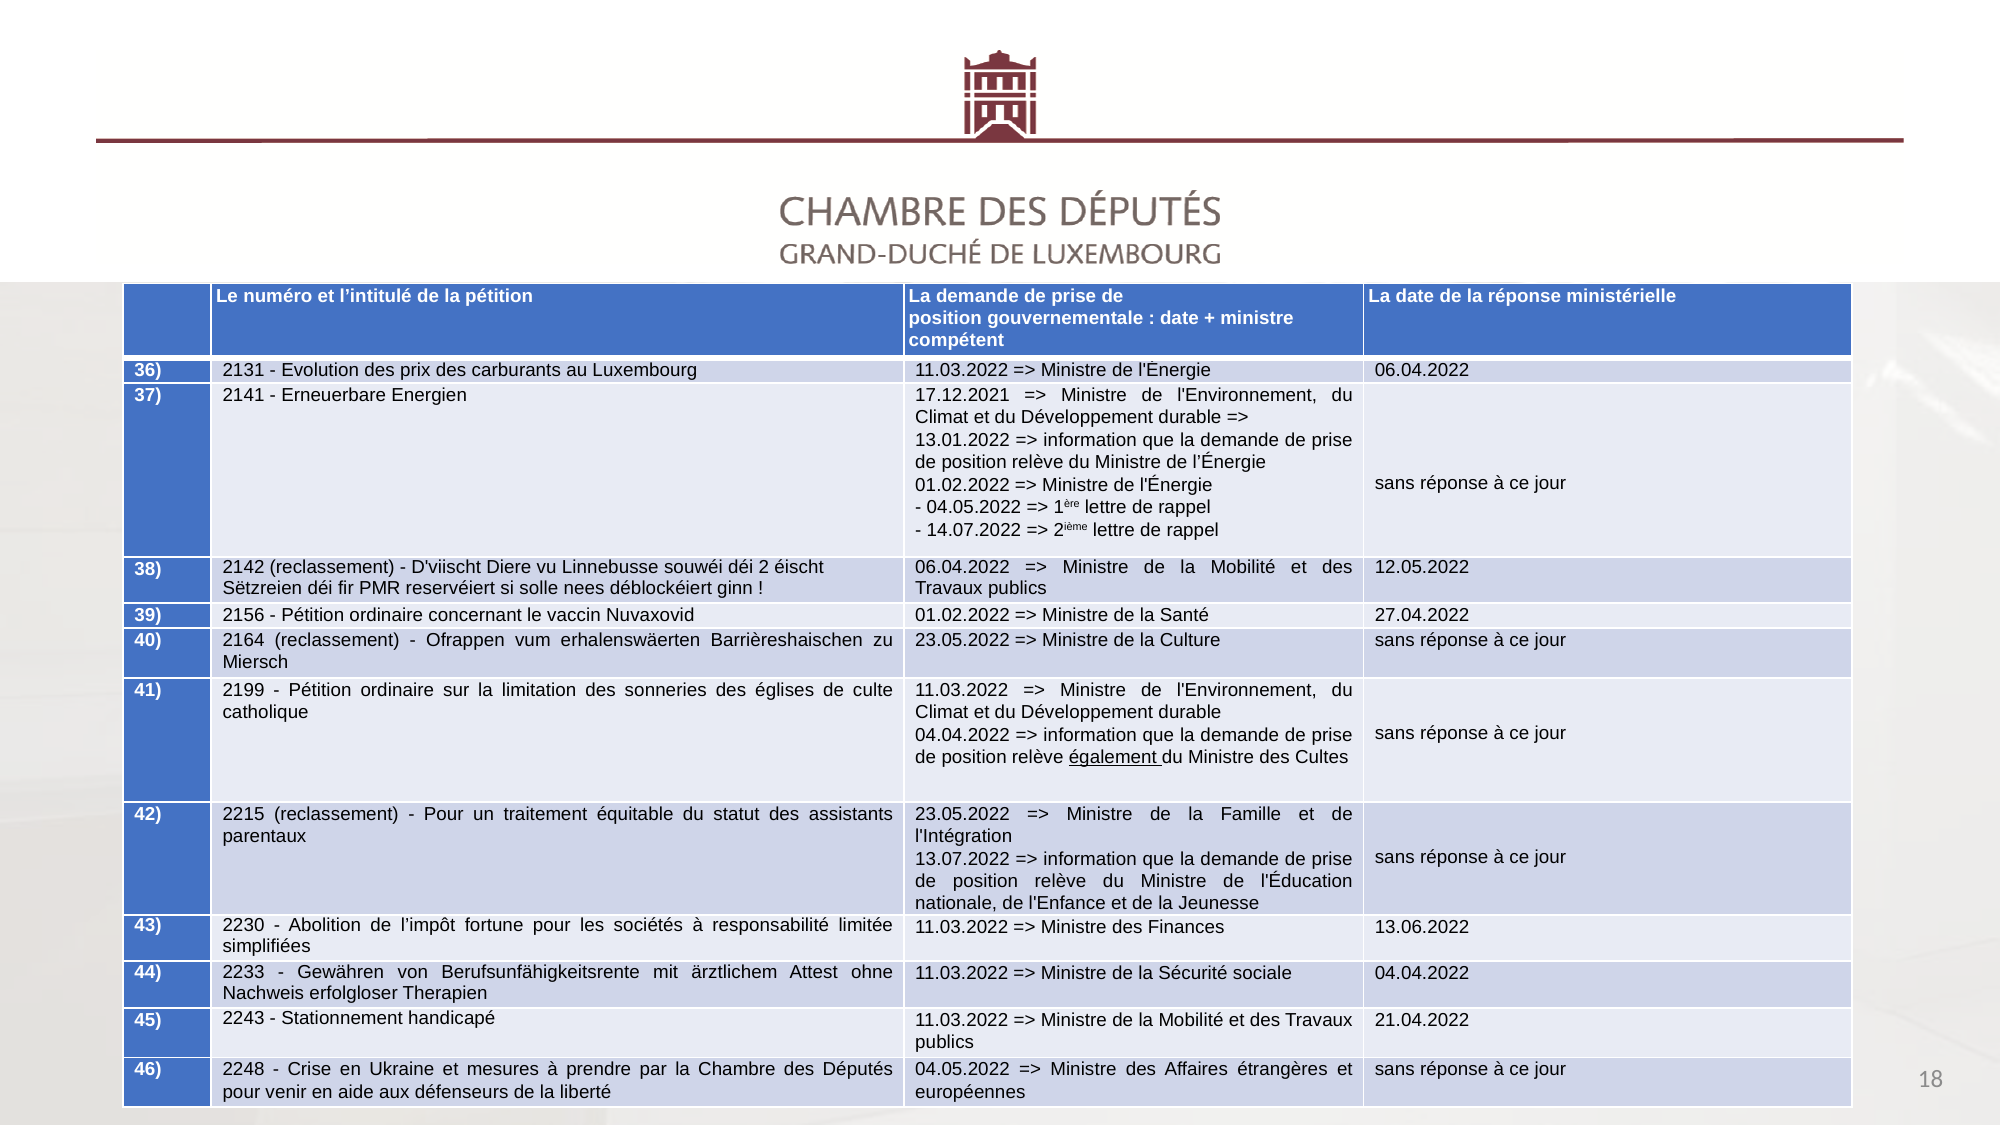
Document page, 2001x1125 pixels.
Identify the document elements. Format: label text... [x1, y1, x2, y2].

table_cell 2142 (reclassement) - D'viischt Diere vu Linnebusse souwéi déi 2 éischt Sëtzreien déi fir PMR reservéiert si solle nees déblockéiert ginn ! [212, 558, 903, 602]
table_header Le numéro et l’intitulé de la pétition [212, 284, 903, 355]
table_cell 2230 - Abolition de l’impôt fortune pour les sociétés à responsabilité limitée simplifiées [212, 916, 903, 960]
table_cell 2156 - Pétition ordinaire concernant le vaccin Nuvaxovid [212, 604, 903, 627]
table_cell 39) [124, 604, 210, 627]
table_cell 23.05.2022 => Ministre de la Famille et de l'Intégration 13.07.2022 => information que la demande de prise de position relève du Ministre de l'Éducation nationale, de l'Enfance et de la Jeunesse [905, 803, 1363, 914]
table_cell 11.03.2022 => Ministre de l'Environnement, du Climat et du Développement durable 04.04.2022 => information que la demande de prise de position relève également du Ministre des Cultes [905, 679, 1363, 801]
table_cell 01.02.2022 => Ministre de la Santé [905, 604, 1363, 627]
table_cell 43) [124, 916, 210, 960]
table_cell 27.04.2022 [1364, 604, 1851, 627]
table_cell 37) [124, 384, 210, 556]
table_header La date de la réponse ministérielle [1364, 284, 1851, 355]
table_cell 2131 - Evolution des prix des carburants au Luxembourg [212, 361, 903, 382]
slide_number 18 [1508, 1047, 1959, 1108]
table_cell sans réponse à ce jour [1364, 1058, 1508, 1106]
table_cell 41) [124, 679, 210, 801]
table_header La demande de prise de position gouvernementale : date + ministre compétent [905, 284, 1363, 355]
table_cell 04.04.2022 [1364, 962, 1851, 1007]
table_cell sans réponse à ce jour [1364, 384, 1851, 556]
table_cell sans réponse à ce jour [1364, 629, 1851, 677]
table_cell 06.04.2022 [1364, 361, 1851, 382]
picture [96, 50, 1904, 264]
table_cell 2164 (reclassement) - Ofrappen vum erhalenswäerten Barrièreshaischen zu Miersch [212, 629, 903, 677]
table_cell 17.12.2021 => Ministre de l'Environnement, du Climat et du Développement durable => 13.01.2022 => information que la demande de prise de position relève du Ministre de l’Énergie 01.02.2022 => Ministre de l'Énergie - 04.05.2022 => 1ère lettre de rappel - 14.07.2022 => 2ième lettre de rappel [905, 384, 1363, 556]
table_cell 36) [124, 361, 210, 382]
table_cell 40) [124, 629, 210, 677]
table_cell 2141 - Erneuerbare Energien [212, 384, 903, 556]
table_cell 2243 - Stationnement handicapé [212, 1009, 903, 1057]
table_cell 04.05.2022 => Ministre des Affaires étrangères et européennes [905, 1058, 1363, 1106]
table_cell 11.03.2022 => Ministre de l'Énergie [905, 361, 1363, 382]
table_cell 45) [124, 1009, 210, 1057]
table_cell 12.05.2022 [1364, 558, 1851, 602]
table_cell 2248 - Crise en Ukraine et mesures à prendre par la Chambre des Députés pour venir en aide aux défenseurs de la liberté [212, 1058, 903, 1106]
table_cell 2215 (reclassement) - Pour un traitement équitable du statut des assistants parentaux [212, 803, 903, 914]
table_cell 23.05.2022 => Ministre de la Culture [905, 629, 1363, 677]
table_cell 42) [124, 803, 210, 914]
table_cell 2233 - Gewähren von Berufsunfähigkeitsrente mit ärztlichem Attest ohne Nachweis erfolgloser Therapien [212, 962, 903, 1007]
table_cell sans réponse à ce jour [1364, 803, 1851, 914]
text_box [0, 0, 2000, 282]
table_header [124, 284, 210, 355]
table_cell 11.03.2022 => Ministre des Finances [905, 916, 1363, 960]
table_cell 38) [124, 558, 210, 602]
table_cell 11.03.2022 => Ministre de la Sécurité sociale [905, 962, 1363, 1007]
table_cell 2199 - Pétition ordinaire sur la limitation des sonneries des églises de culte catholique [212, 679, 903, 801]
table_cell 11.03.2022 => Ministre de la Mobilité et des Travaux publics [905, 1009, 1363, 1057]
table_cell 06.04.2022 => Ministre de la Mobilité et des Travaux publics [905, 558, 1363, 602]
table_cell 21.04.2022 [1364, 1009, 1851, 1057]
table_cell 46) [124, 1058, 210, 1106]
table_cell sans réponse à ce jour [1364, 679, 1851, 801]
table_cell 44) [124, 962, 210, 1007]
table_cell 13.06.2022 [1364, 916, 1851, 960]
